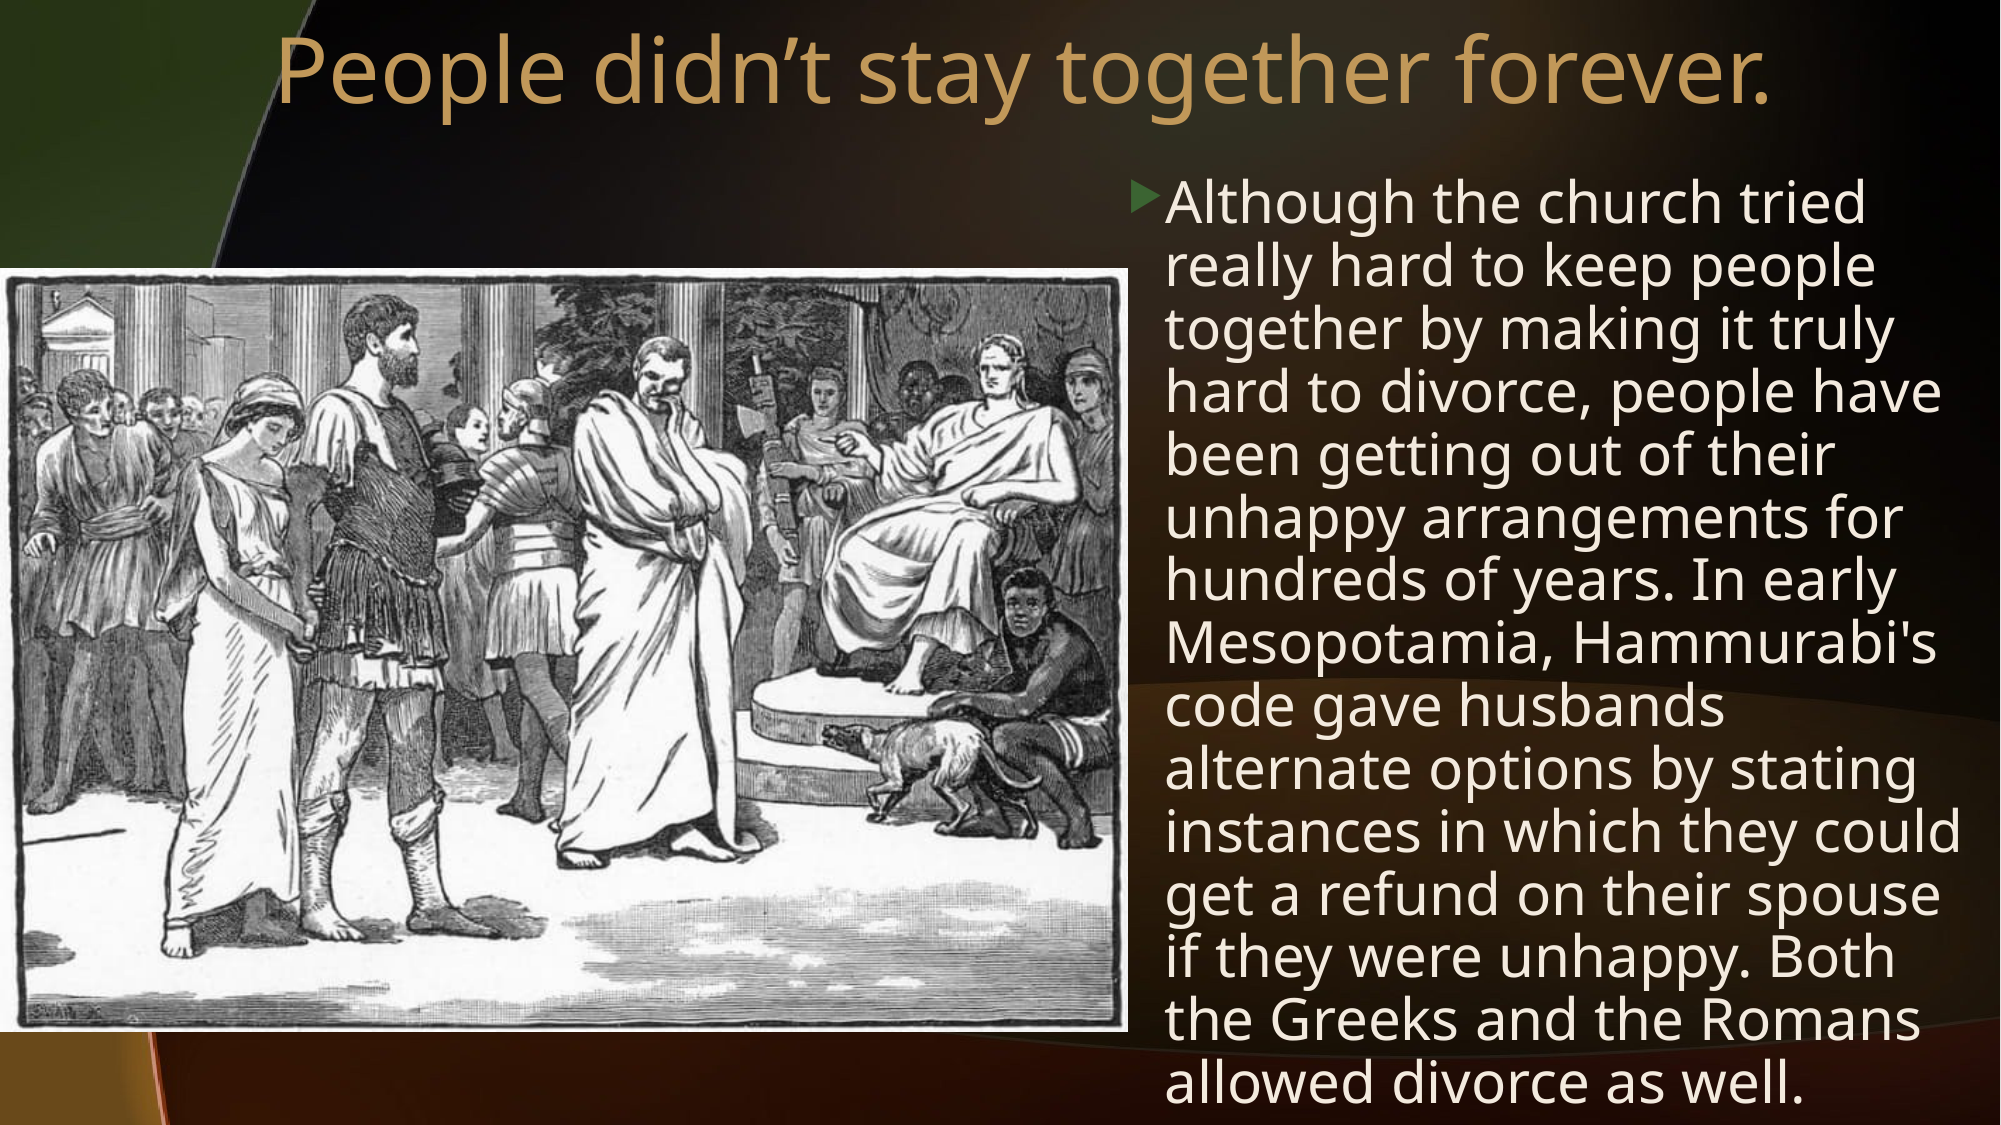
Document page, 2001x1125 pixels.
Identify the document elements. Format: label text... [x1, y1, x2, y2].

title People didn’t stay together forever. [258, 0, 1921, 134]
picture [0, 0, 2001, 1125]
list Although the church tried really hard to keep people together by making it truly hard to divorce, people have been getting out of their unhappy arrangements for hundreds of years. In early Mesopotamia, Hammurabi's code gave husbands alternate options by stating instances in which they could get a refund on their spouse if they were unhappy. Both the Greeks and the Romans allowed divorce as well. [1112, 166, 2000, 1125]
